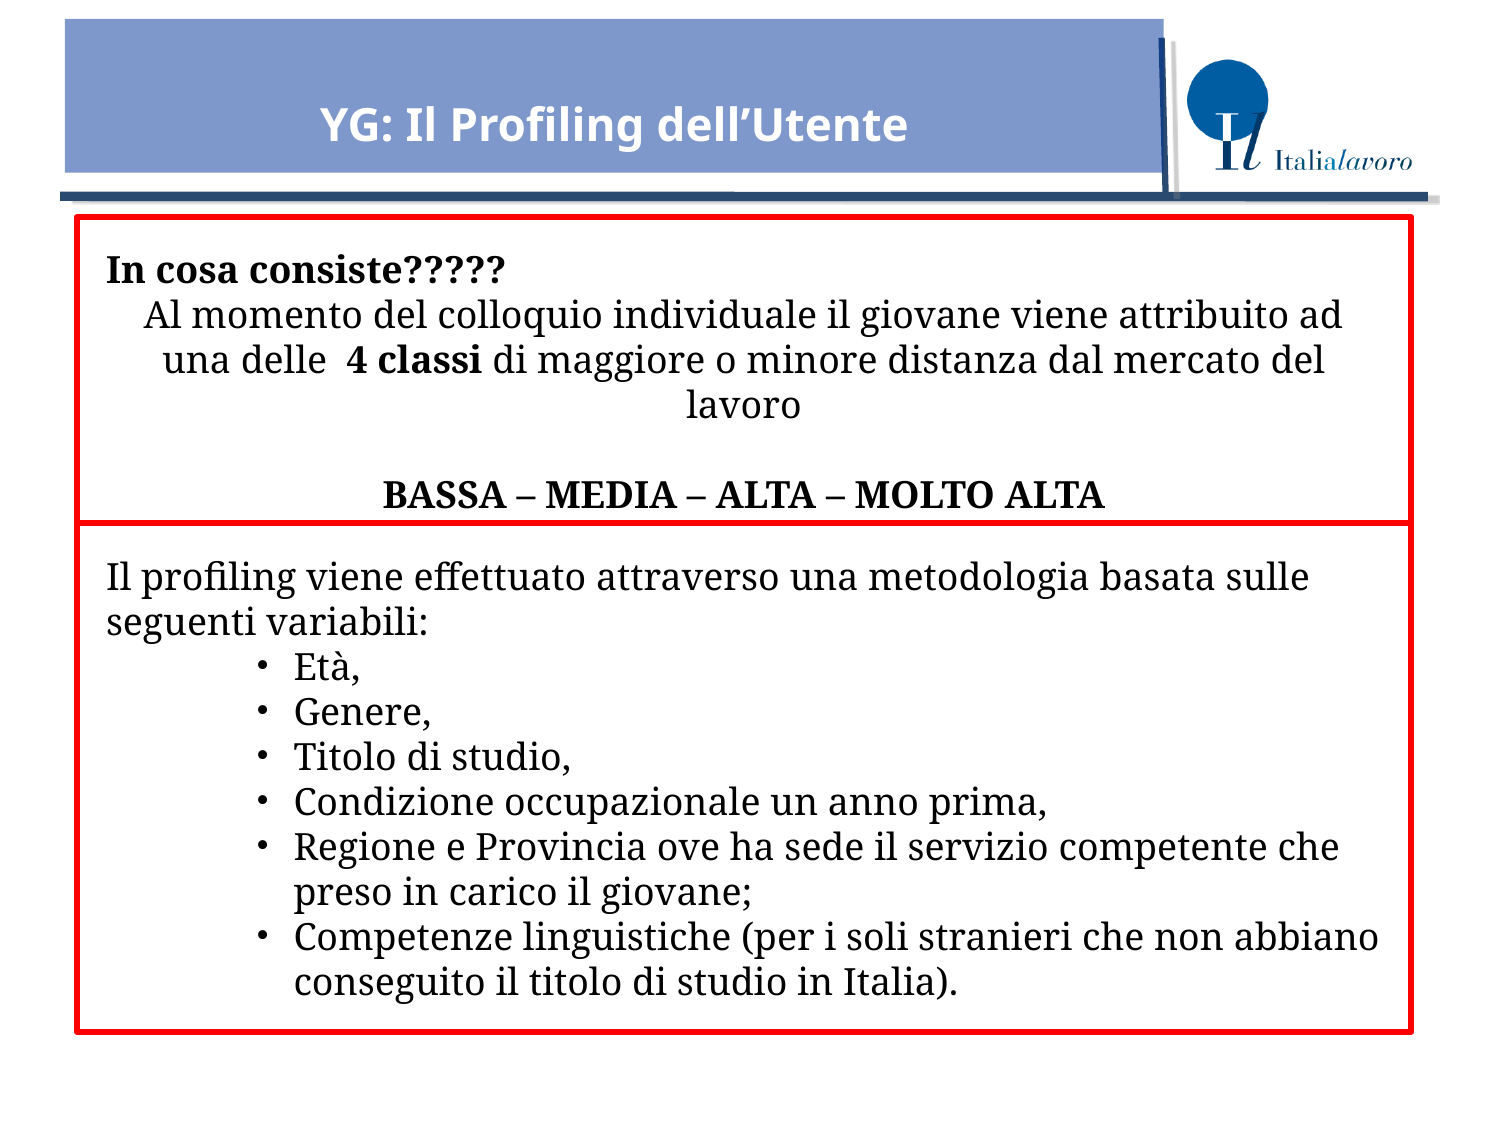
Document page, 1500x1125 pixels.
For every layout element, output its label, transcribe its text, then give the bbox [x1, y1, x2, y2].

text_box Il profiling viene effettuato attraverso una metodologia basata sulle seguenti variabili: Età, Genere, Titolo di studio, Condizione occupazionale un anno prima, Regione e Provincia ove ha sede il servizio competente che preso in carico il giovane; Competenze linguistiche (per i soli stranieri che non abbiano conseguito il titolo di studio in Italia). [76, 523, 1412, 1032]
picture [1187, 59, 1412, 170]
text_box In cosa consiste????? Al momento del colloquio individuale il giovane viene attribuito ad una delle 4 classi di maggiore o minore distanza dal mercato del lavoro BASSA – MEDIA – ALTA – MOLTO ALTA [76, 217, 1412, 523]
text_box YG: Il Profiling dell’Utente [64, 18, 1164, 173]
